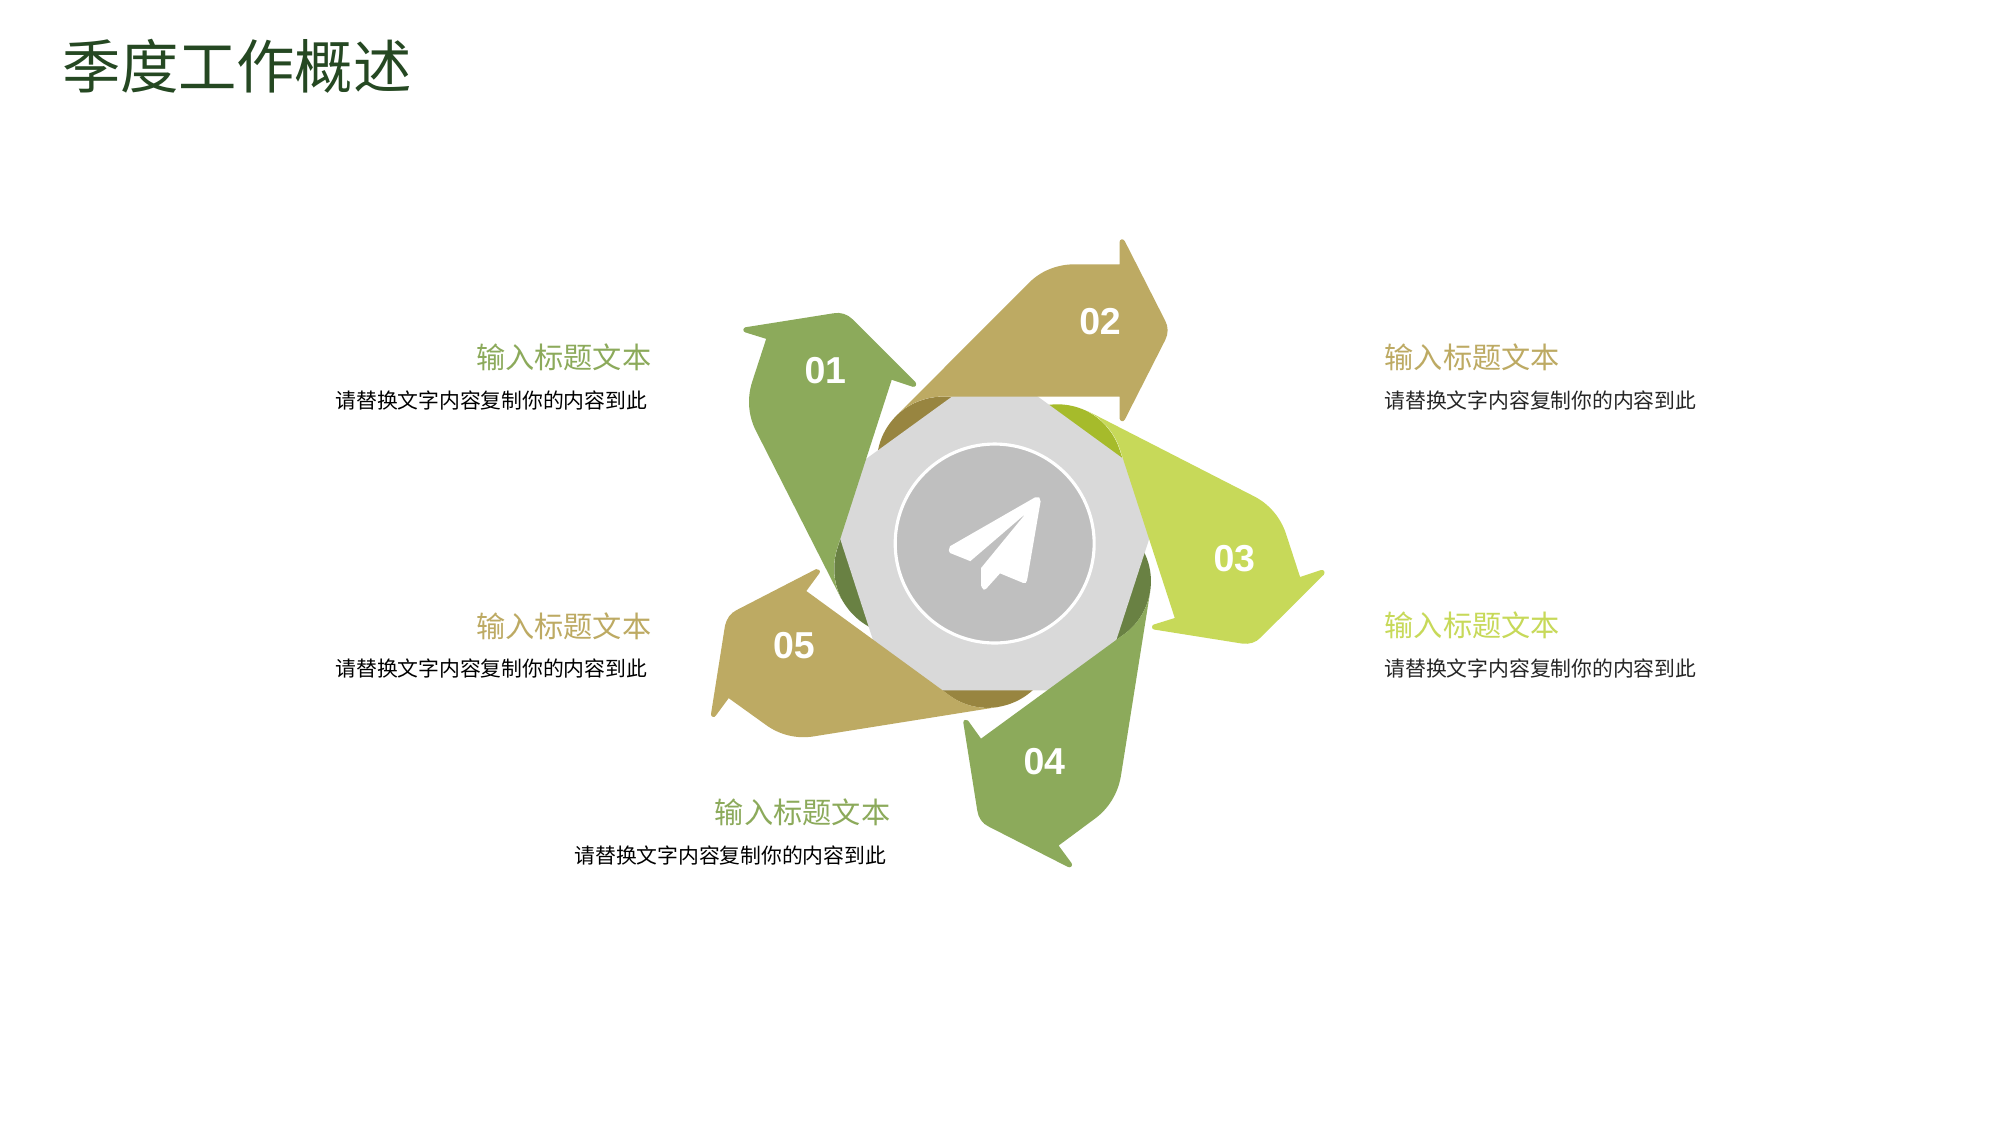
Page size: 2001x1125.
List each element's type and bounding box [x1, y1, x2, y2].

text_box [710, 238, 1326, 869]
text_box [232, 331, 711, 474]
text_box [471, 786, 950, 929]
text_box [232, 600, 711, 743]
text_box [1325, 331, 1799, 474]
text_box [1325, 599, 1799, 742]
